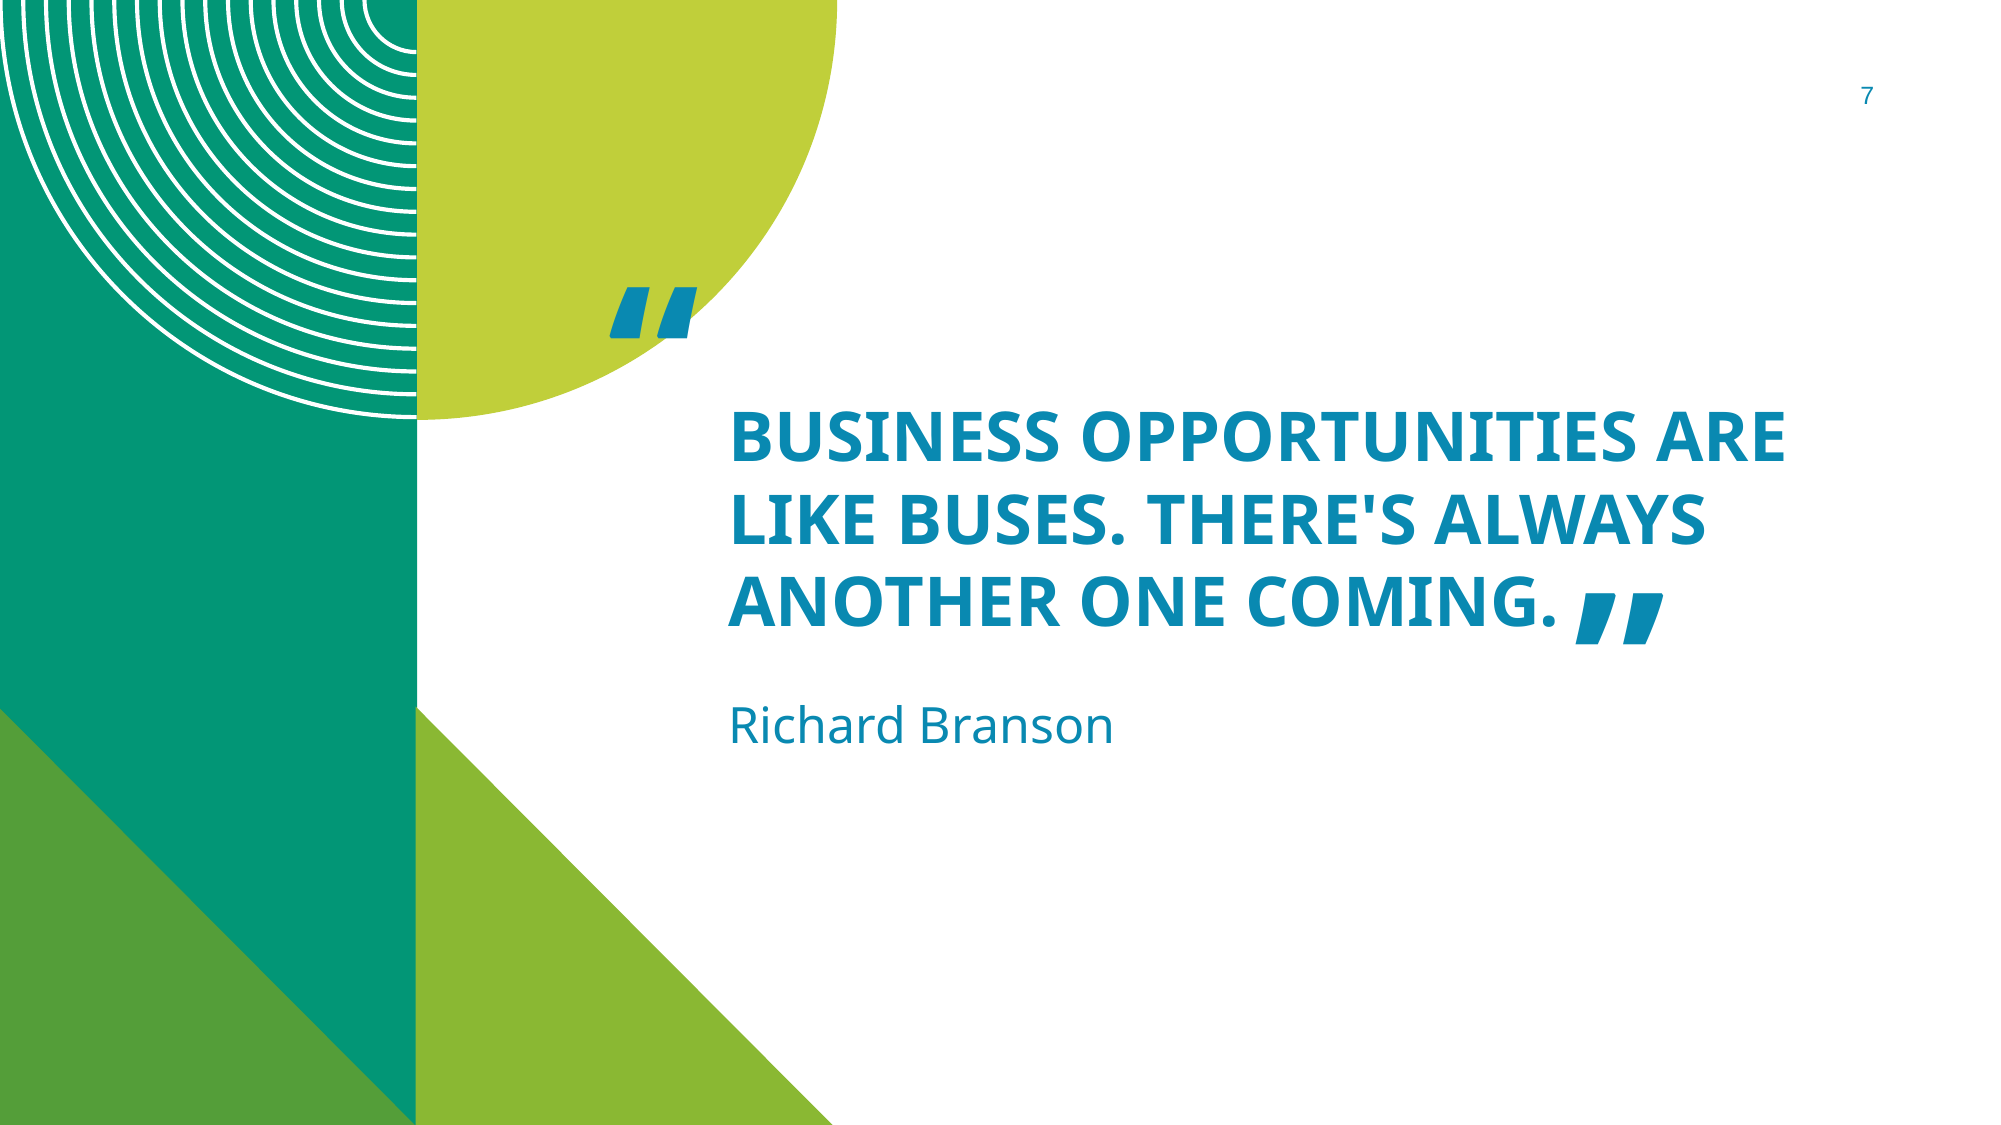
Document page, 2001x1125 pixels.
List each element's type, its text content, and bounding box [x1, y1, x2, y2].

list Richard Branson [728, 652, 1544, 795]
list “ [592, 221, 719, 530]
list ” [1558, 526, 1685, 794]
slide_number 7 [1712, 75, 1875, 116]
title BUSINESS OPPORTUNITIES ARE LIKE BUSES. THERE'S ALWAYS ANOTHER ONE COMING. [728, 220, 1875, 641]
